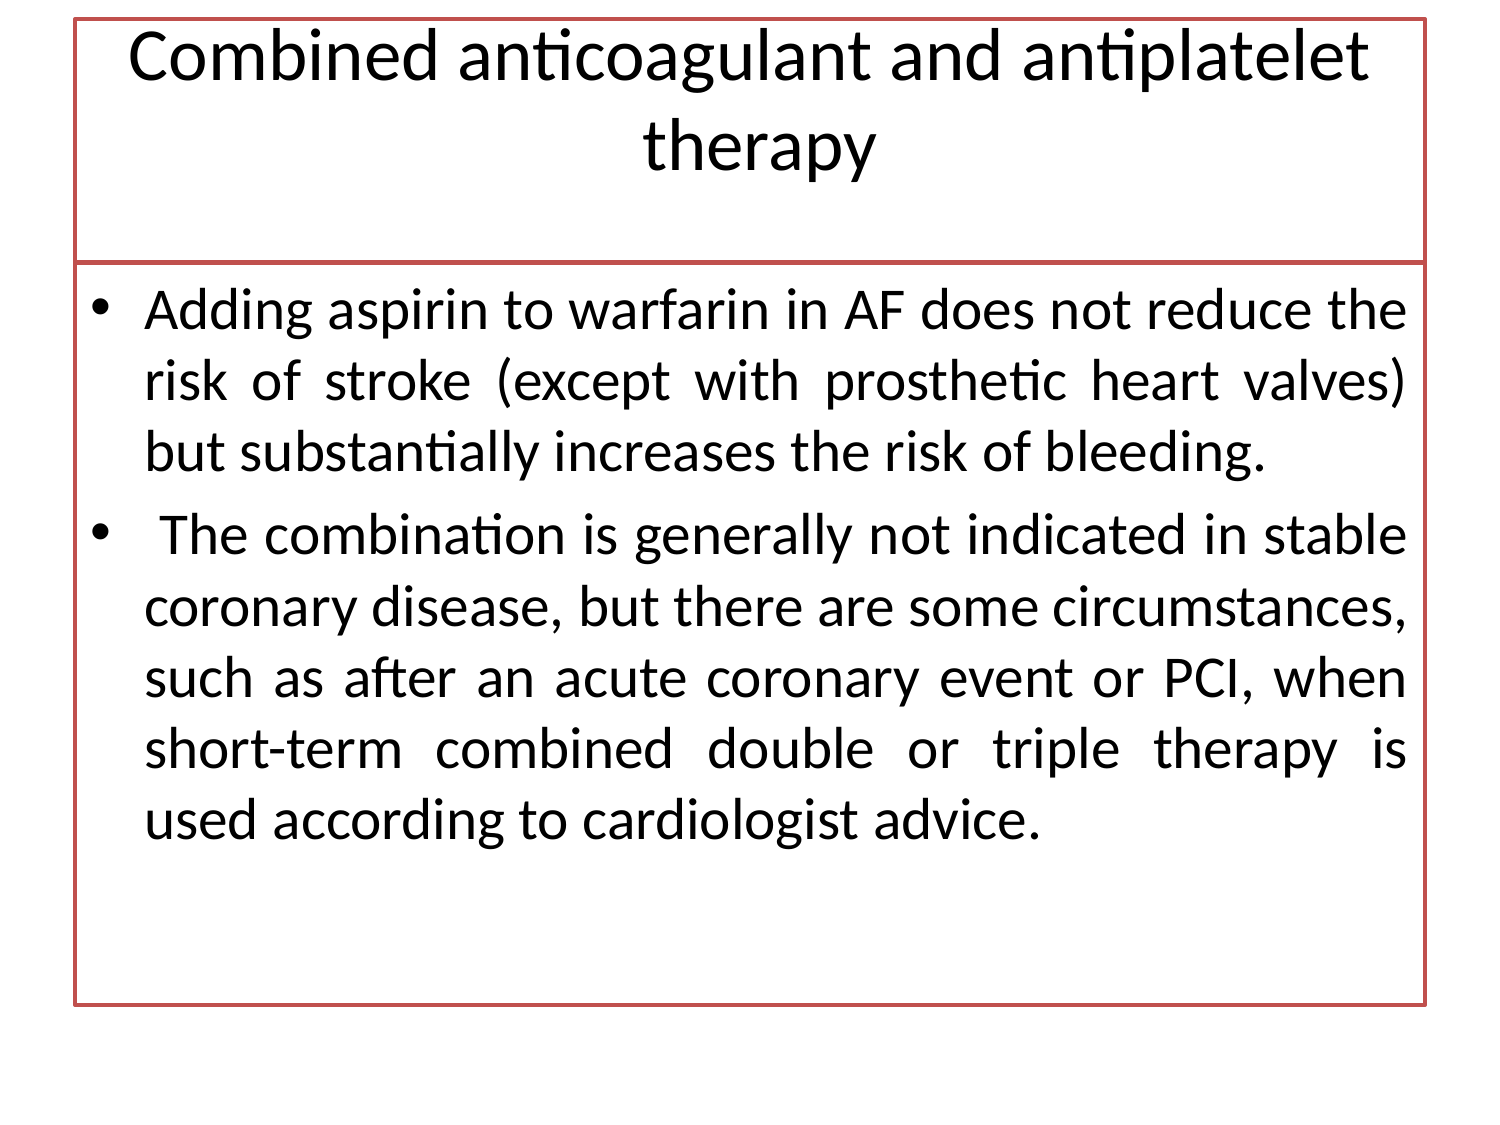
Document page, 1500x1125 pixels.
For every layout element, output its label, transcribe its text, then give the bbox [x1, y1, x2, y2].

title Combined anticoagulant and antiplatelet therapy [73, 17, 1427, 260]
list Adding aspirin to warfarin in AF does not reduce the risk of stroke (except with prosthetic heart valves) but substantially increases the risk of bleeding. The combination is generally not indicated in stable coronary disease, but there are some circumstances, such as after an acute coronary event or PCI, when short-term combined double or triple therapy is used according to cardiologist advice. [73, 260, 1427, 1007]
